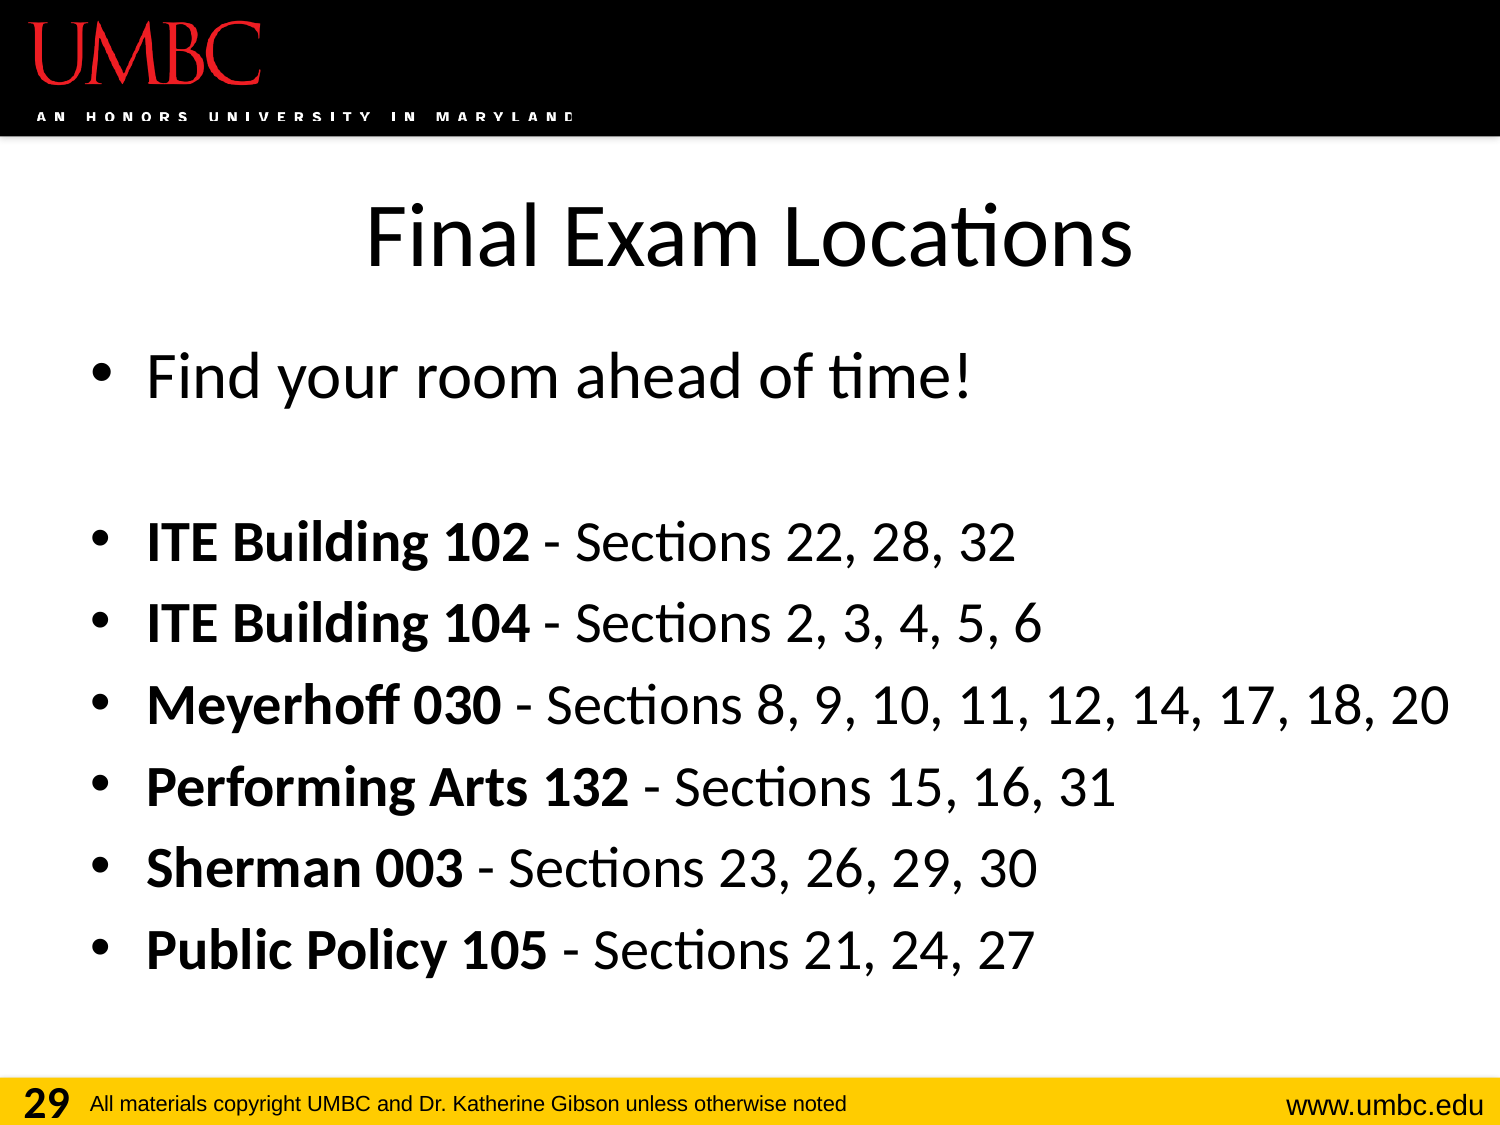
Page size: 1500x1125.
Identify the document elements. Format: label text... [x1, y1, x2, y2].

title Final Exam Locations [75, 136, 1425, 324]
slide_number 29 [0, 1065, 94, 1125]
list Find your room ahead of time! ITE Building 102 - Sections 22, 28, 32 ITE Building 104 - Sections 2, 3, 4, 5, 6 Meyerhoff 030 - Sections 8, 9, 10, 11, 12, 14, 17, 18, 20 Performing Arts 132 - Sections 15, 16, 31 Sherman 003 - Sections 23, 26, 29, 30 Public Policy 105 - Sections 21, 24, 27 [75, 324, 1488, 1066]
